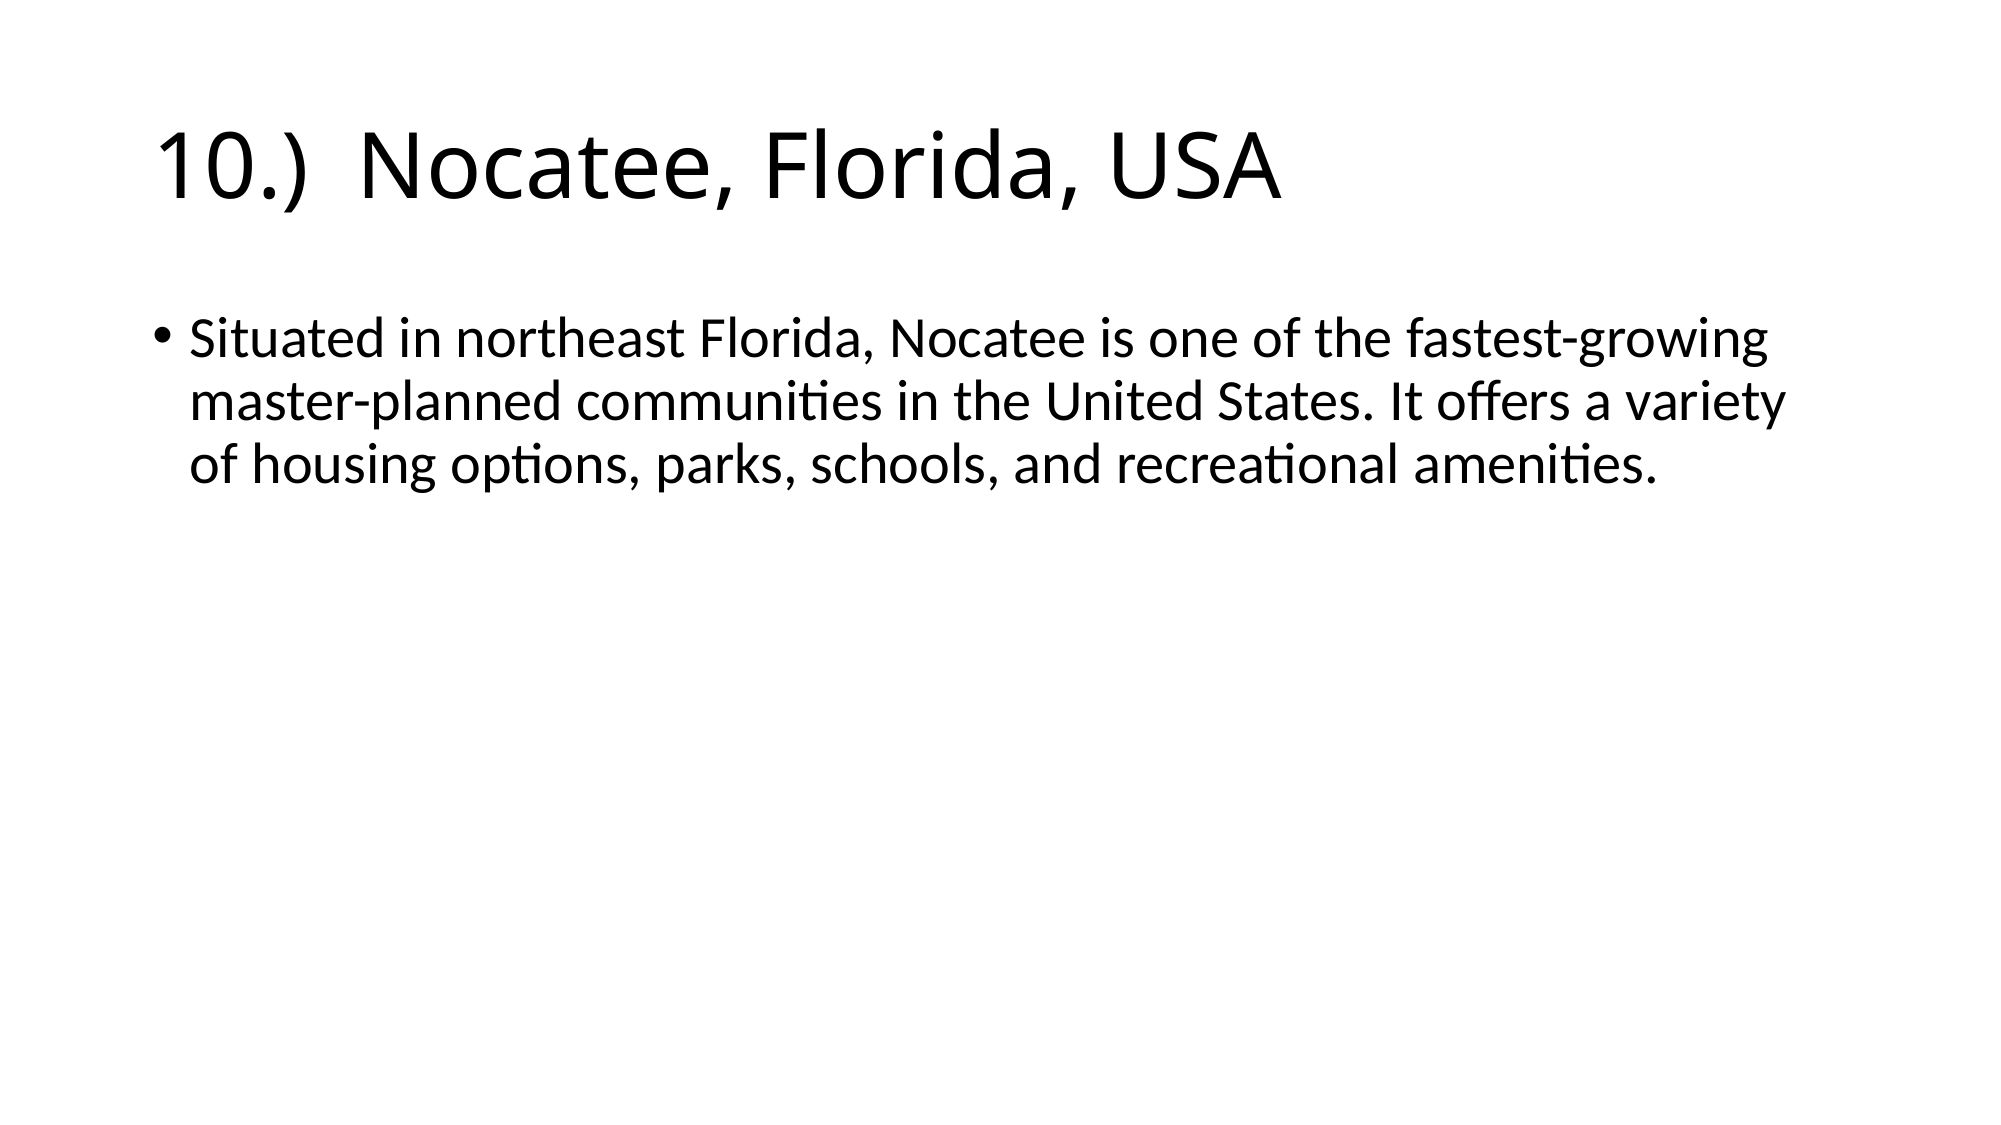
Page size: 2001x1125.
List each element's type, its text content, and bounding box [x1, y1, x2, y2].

list Situated in northeast Florida, Nocatee is one of the fastest-growing master-planned communities in the United States. It offers a variety of housing options, parks, schools, and recreational amenities. [137, 299, 1863, 1014]
title 10.) Nocatee, Florida, USA [137, 59, 1863, 278]
